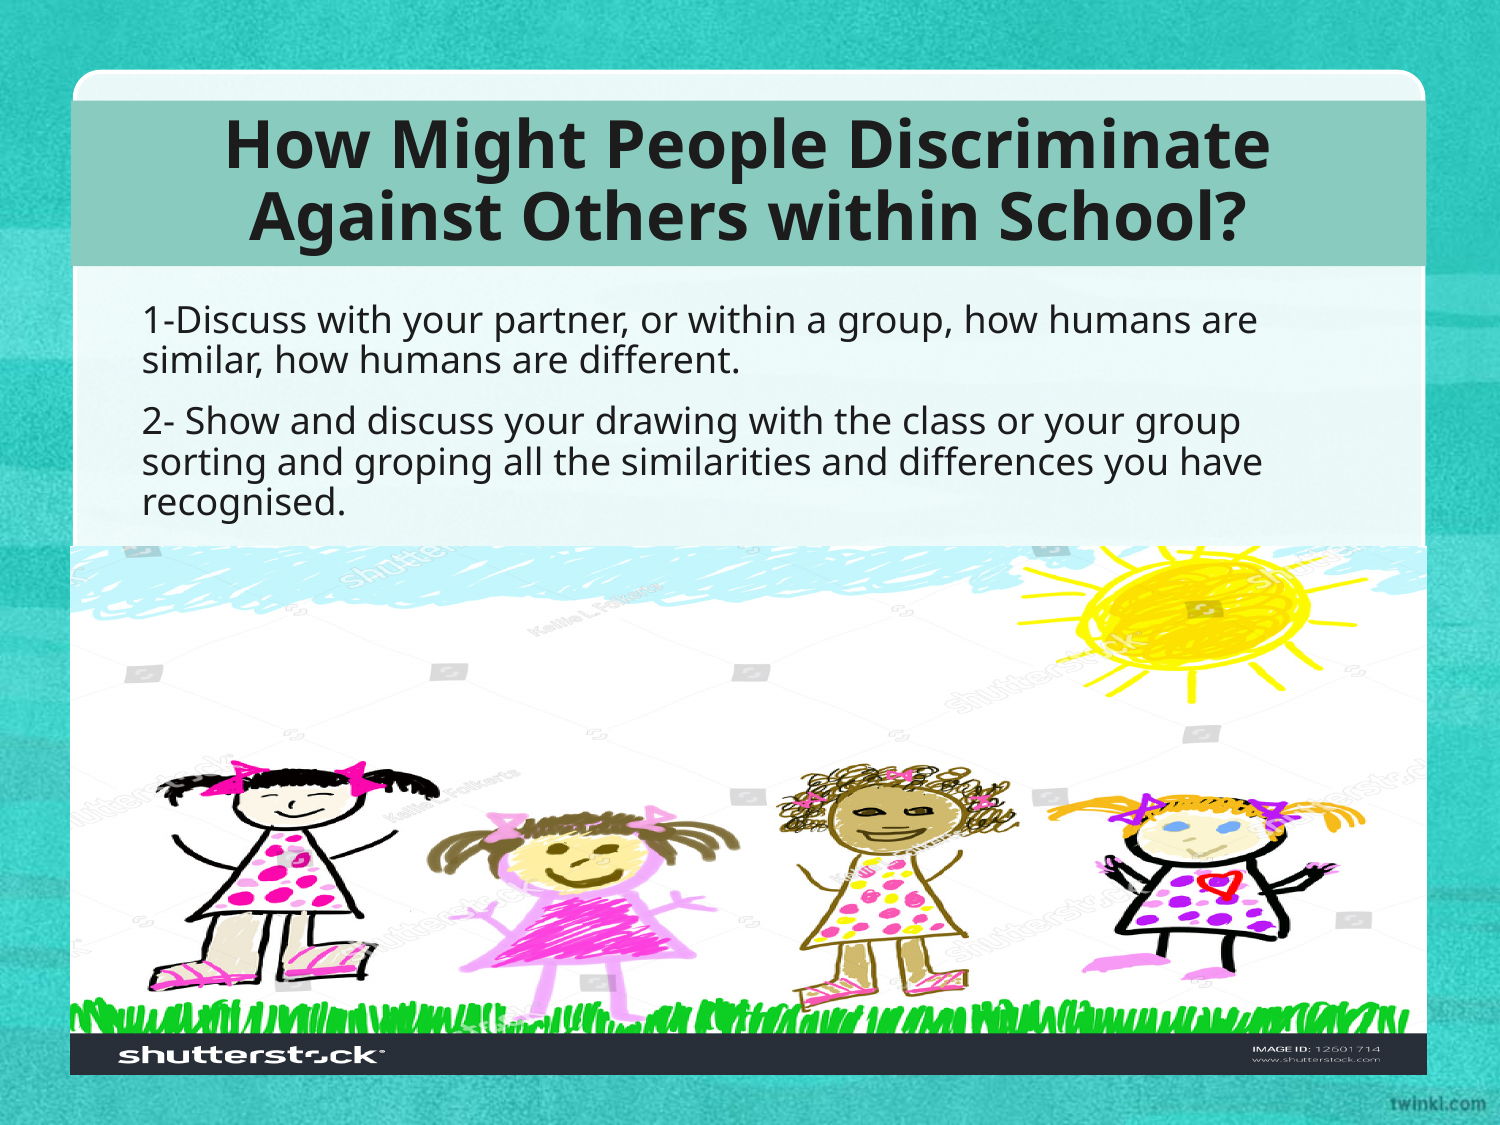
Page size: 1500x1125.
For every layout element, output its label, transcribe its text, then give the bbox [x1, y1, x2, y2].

picture [0, 0, 1500, 1125]
list 1-Discuss with your partner, or within a group, how humans are similar, how humans are different. 2- Show and discuss your drawing with the class or your group sorting and groping all the similarities and differences you have recognised. [123, 283, 1376, 546]
text_box How Might People Discriminate Against Others within School? [70, 100, 1427, 267]
